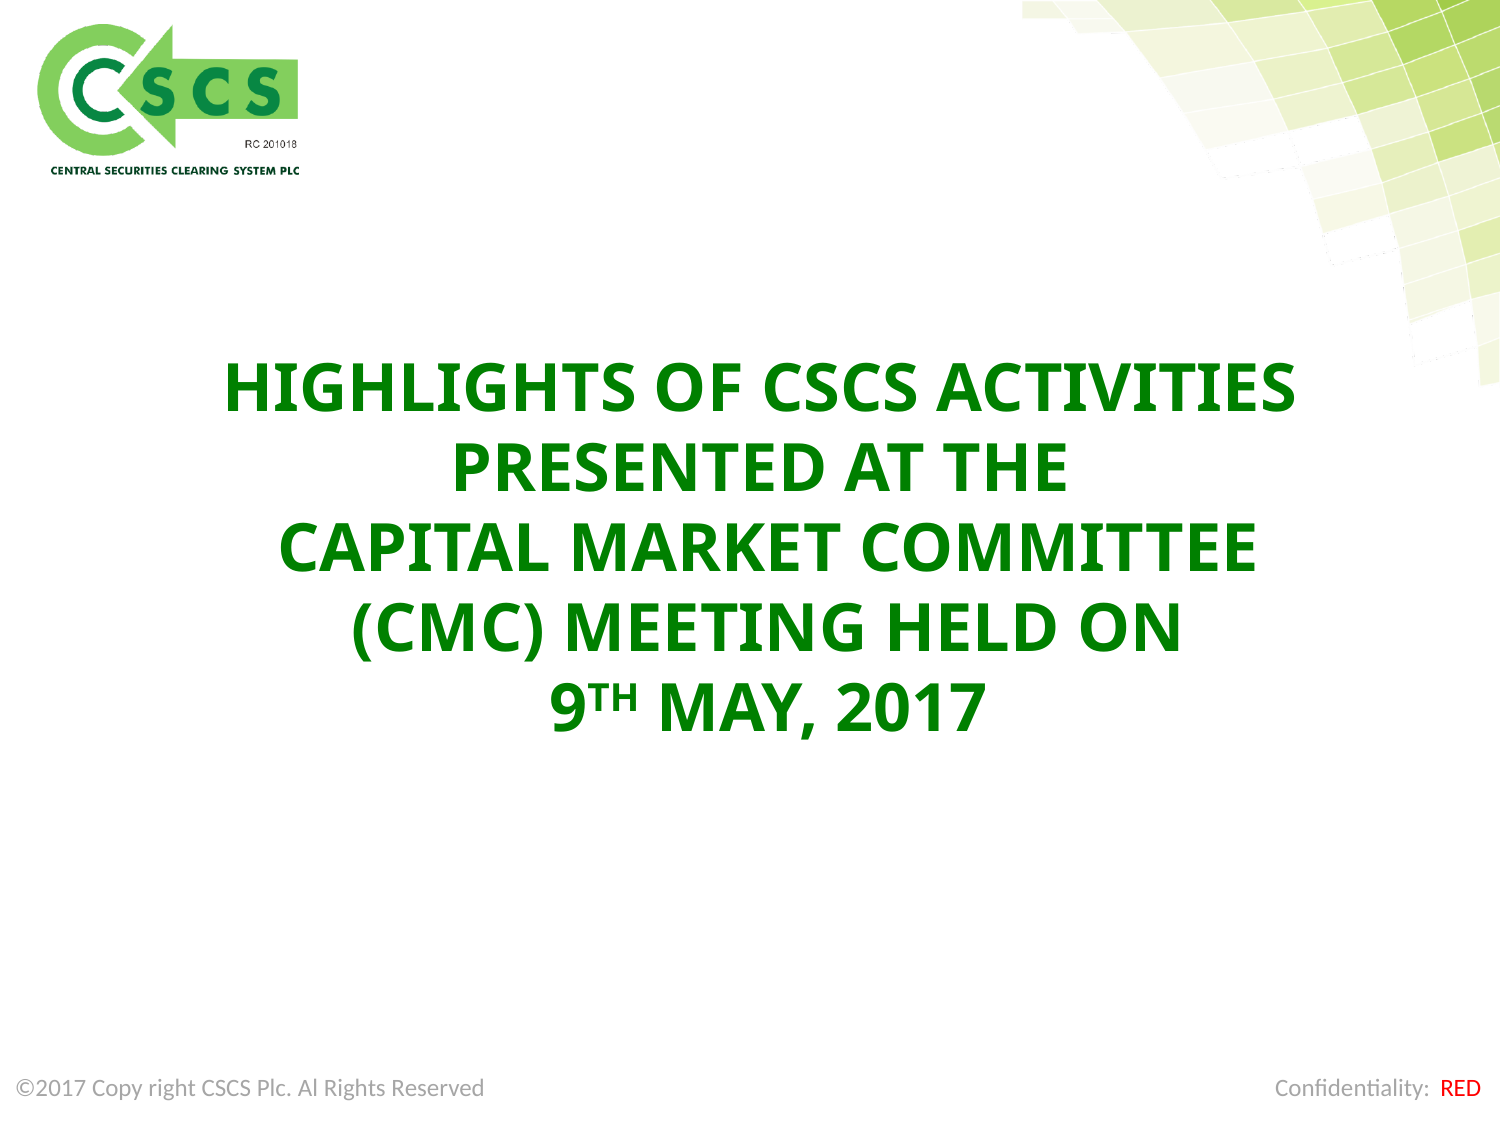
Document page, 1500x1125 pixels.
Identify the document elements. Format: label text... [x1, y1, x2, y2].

text_box ©2017 Copy right CSCS Plc. Al Rights Reserved Confidentiality: RED [0, 1064, 1500, 1110]
text_box HIGHLIGHTS OF CSCS ACTIVITIES PRESENTED AT THE CAPITAL MARKET COMMITTEE (CMC) MEETING HELD ON 9TH MAY, 2017 [187, 337, 1350, 752]
picture [1022, 0, 1500, 388]
picture [37, 24, 299, 175]
